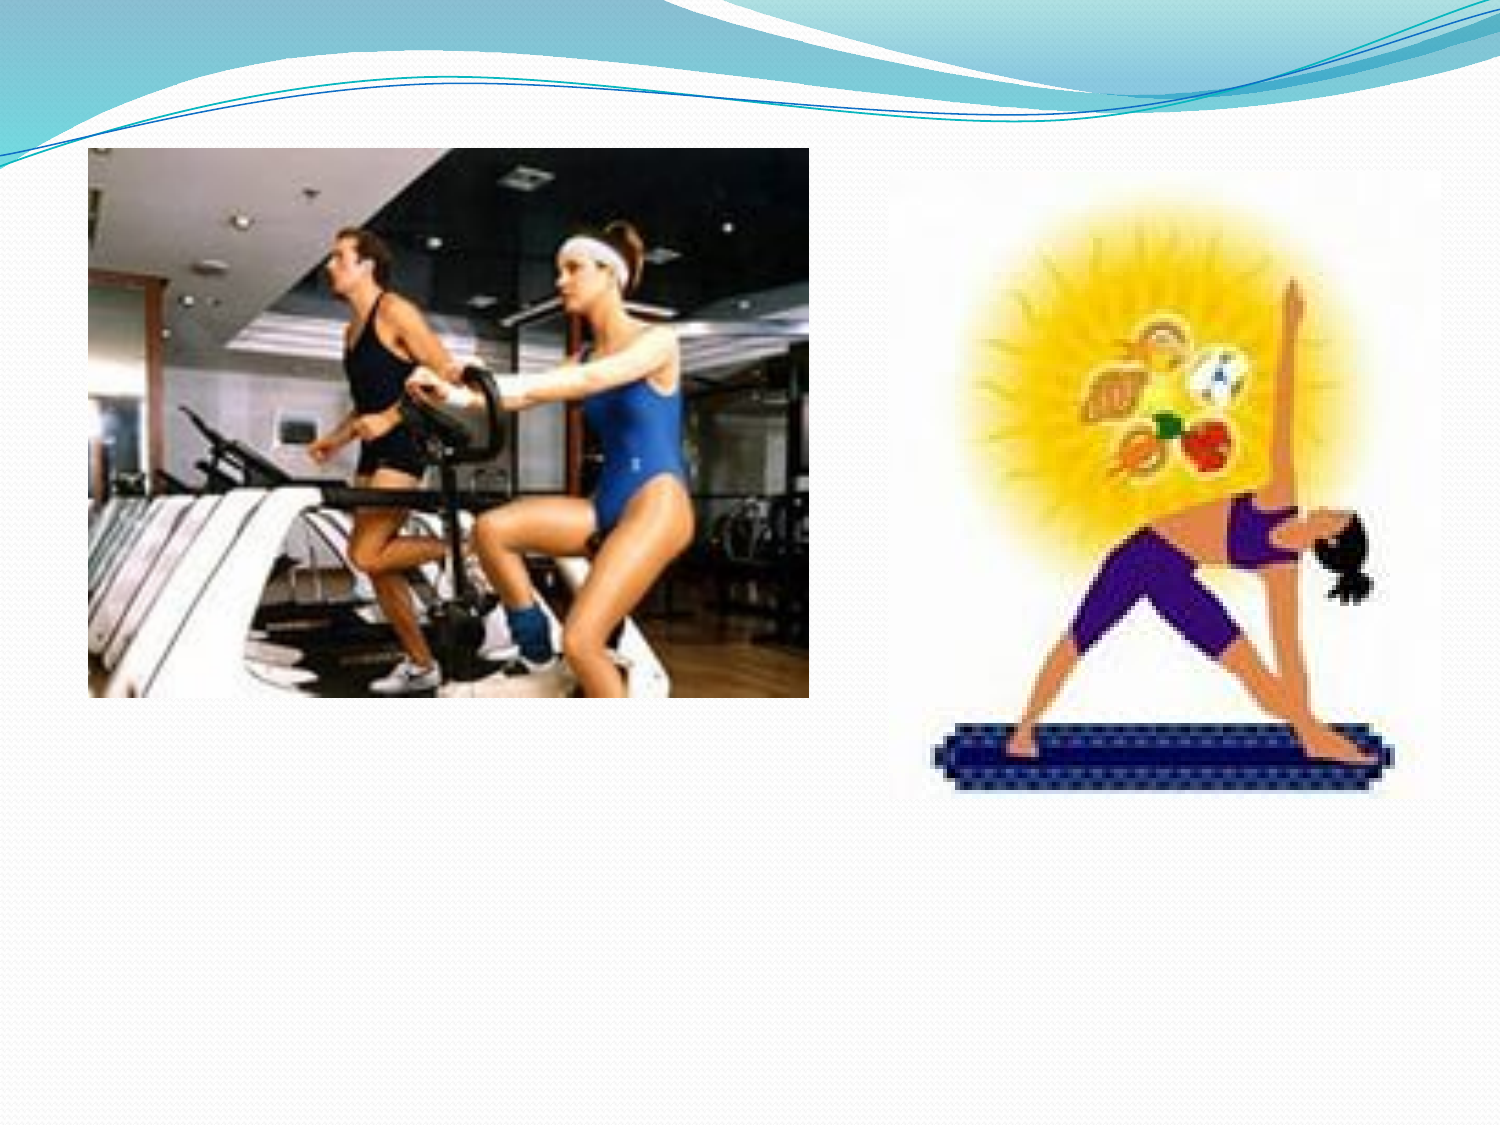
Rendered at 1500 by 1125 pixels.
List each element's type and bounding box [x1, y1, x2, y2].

picture [889, 172, 1441, 799]
picture [88, 148, 810, 698]
